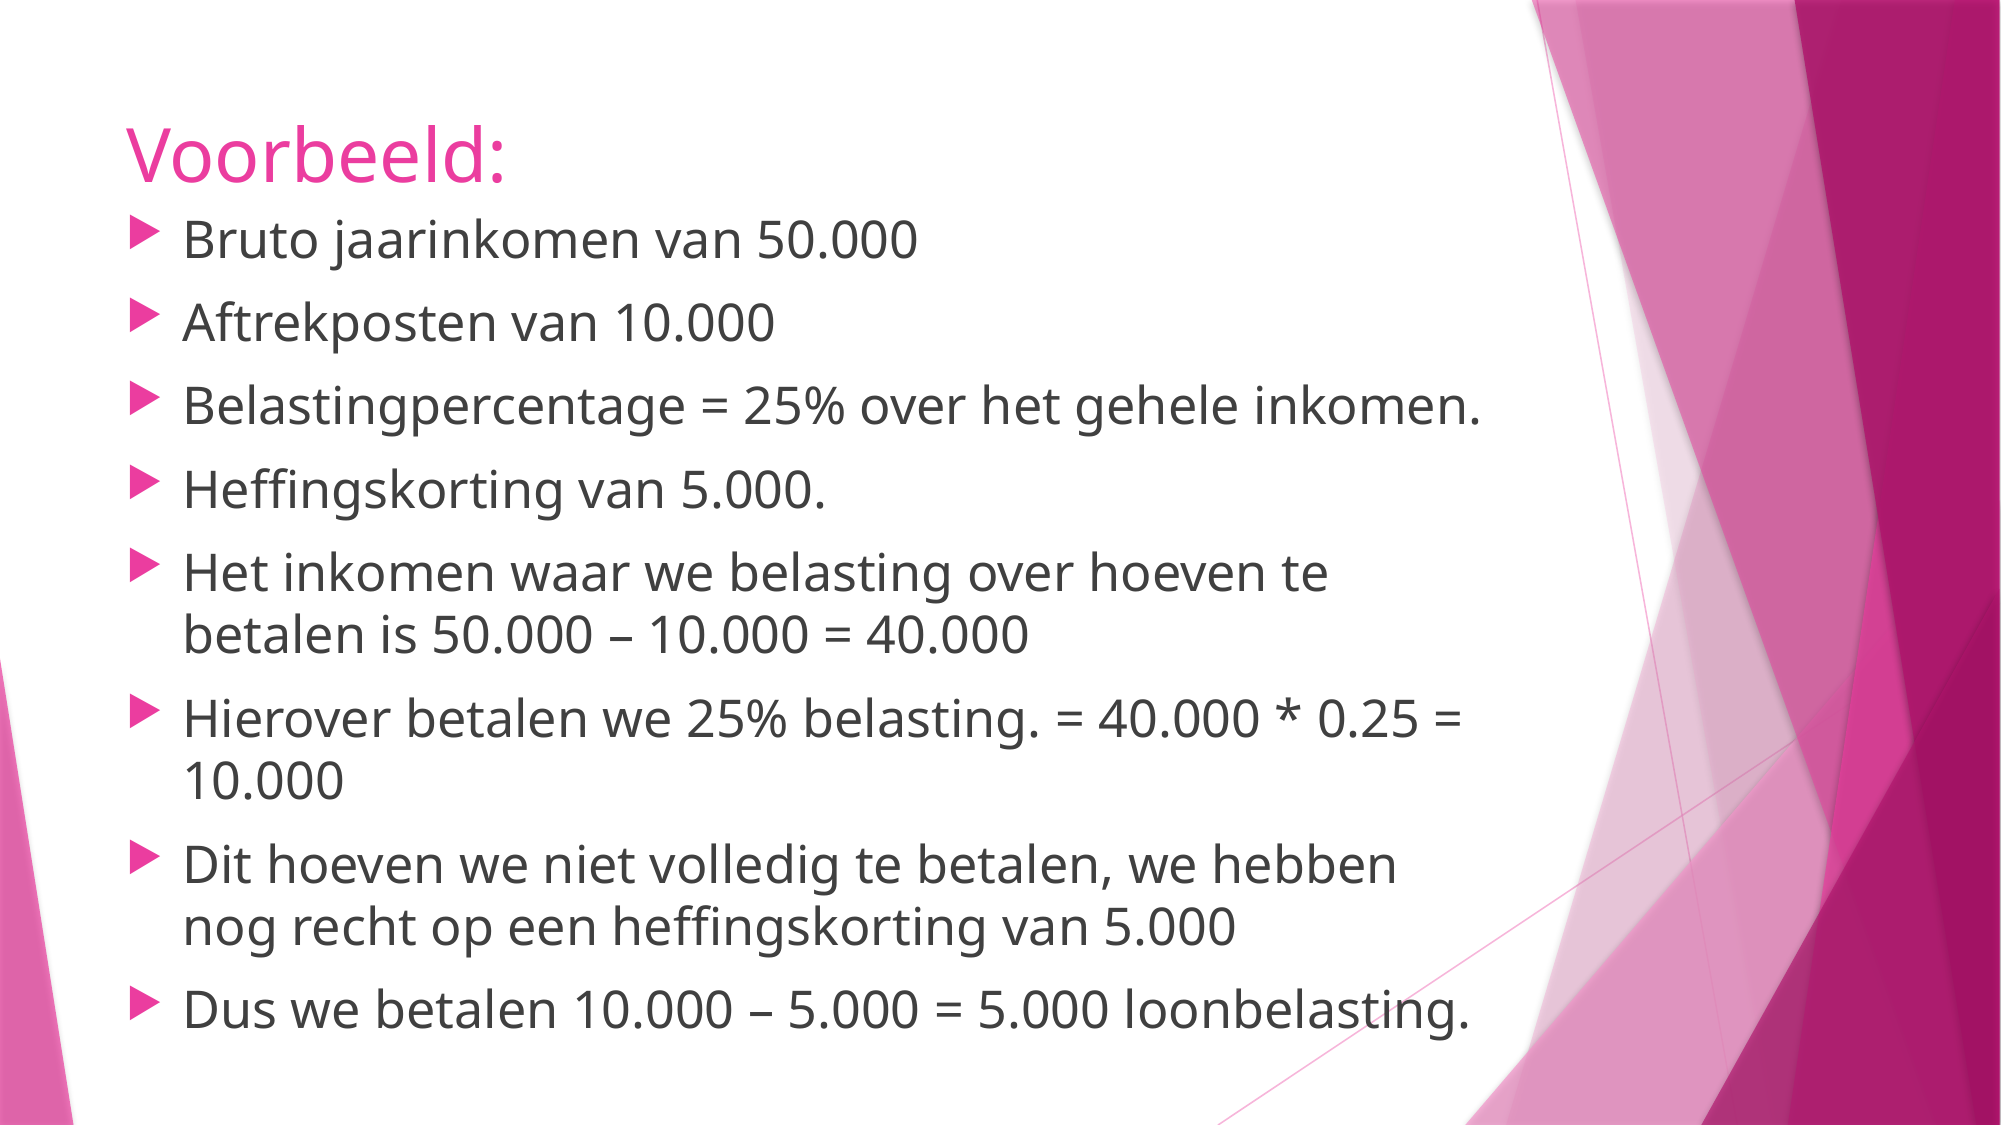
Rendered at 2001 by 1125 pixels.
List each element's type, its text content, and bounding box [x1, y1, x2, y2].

title Voorbeeld: [111, 99, 1522, 198]
list Bruto jaarinkomen van 50.000 Aftrekposten van 10.000 Belastingpercentage = 25% over het gehele inkomen. Heffingskorting van 5.000. Het inkomen waar we belasting over hoeven te betalen is 50.000 – 10.000 = 40.000 Hierover betalen we 25% belasting. = 40.000 * 0.25 = 10.000 Dit hoeven we niet volledig te betalen, we hebben nog recht op een heffingskorting van 5.000 Dus we betalen 10.000 – 5.000 = 5.000 loonbelasting. [111, 198, 1522, 992]
